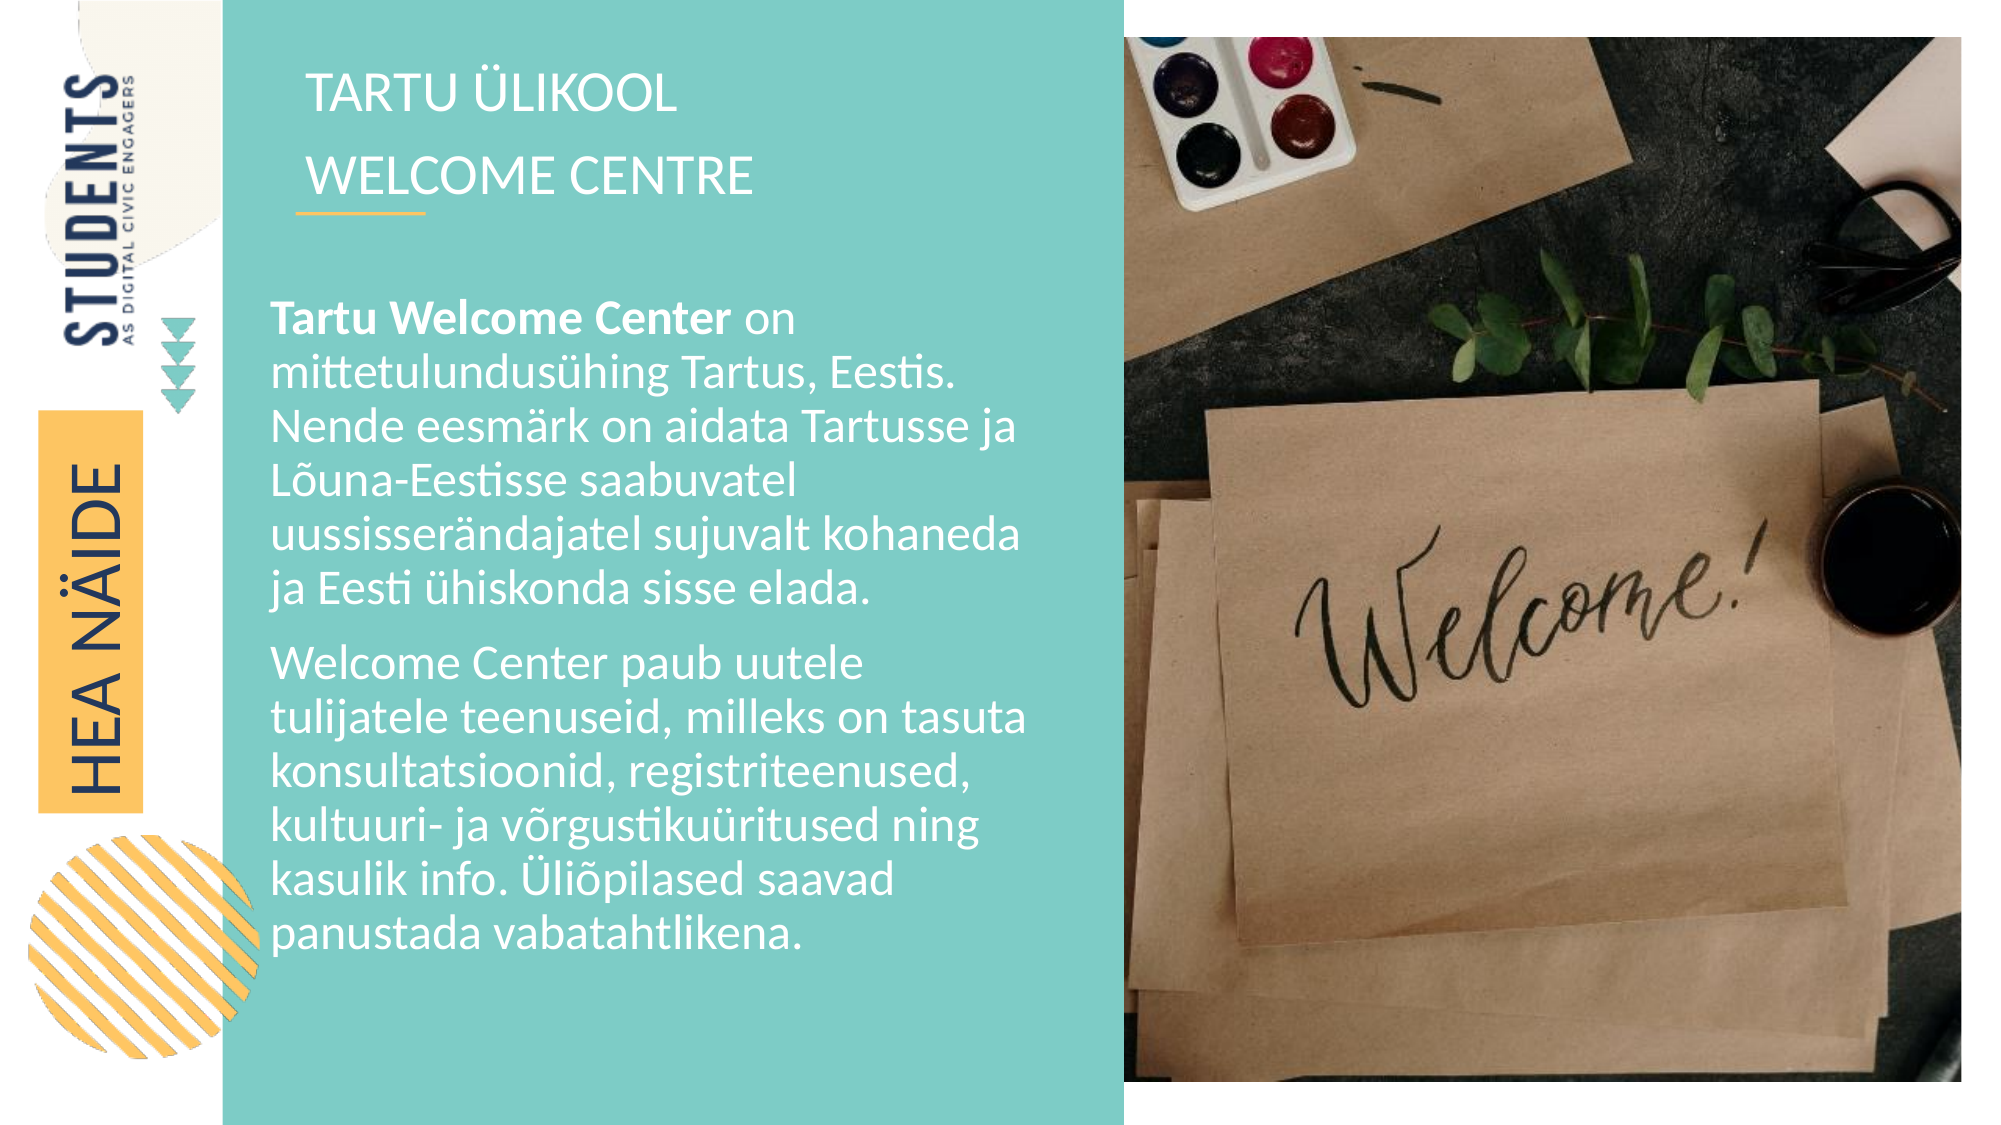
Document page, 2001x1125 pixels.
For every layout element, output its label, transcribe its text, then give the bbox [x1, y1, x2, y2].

picture [55, 66, 136, 346]
picture [143, 308, 213, 417]
picture [45, 1, 220, 274]
picture [12, 835, 255, 1082]
picture [1124, 37, 1962, 1082]
list TARTU ÜLIKOOL WELCOME CENTRE [290, 53, 1089, 222]
text_box HEA NÄIDE [38, 410, 144, 814]
list Tartu Welcome Center on mittetulundusühing Tartus, Eestis. Nende eesmärk on aidata Tartusse ja Lõuna-Eestisse saabuvatel uussisserändajatel sujuvalt kohaneda ja Eesti ühiskonda sisse elada. Welcome Center paub uutele tulijatele teenuseid, milleks on tasuta konsultatsioonid, registriteenused, kultuuri- ja võrgustikuüritused ning kasulik info. Üliõpilased saavad panustada vabatahtlikena. [255, 283, 1054, 1125]
